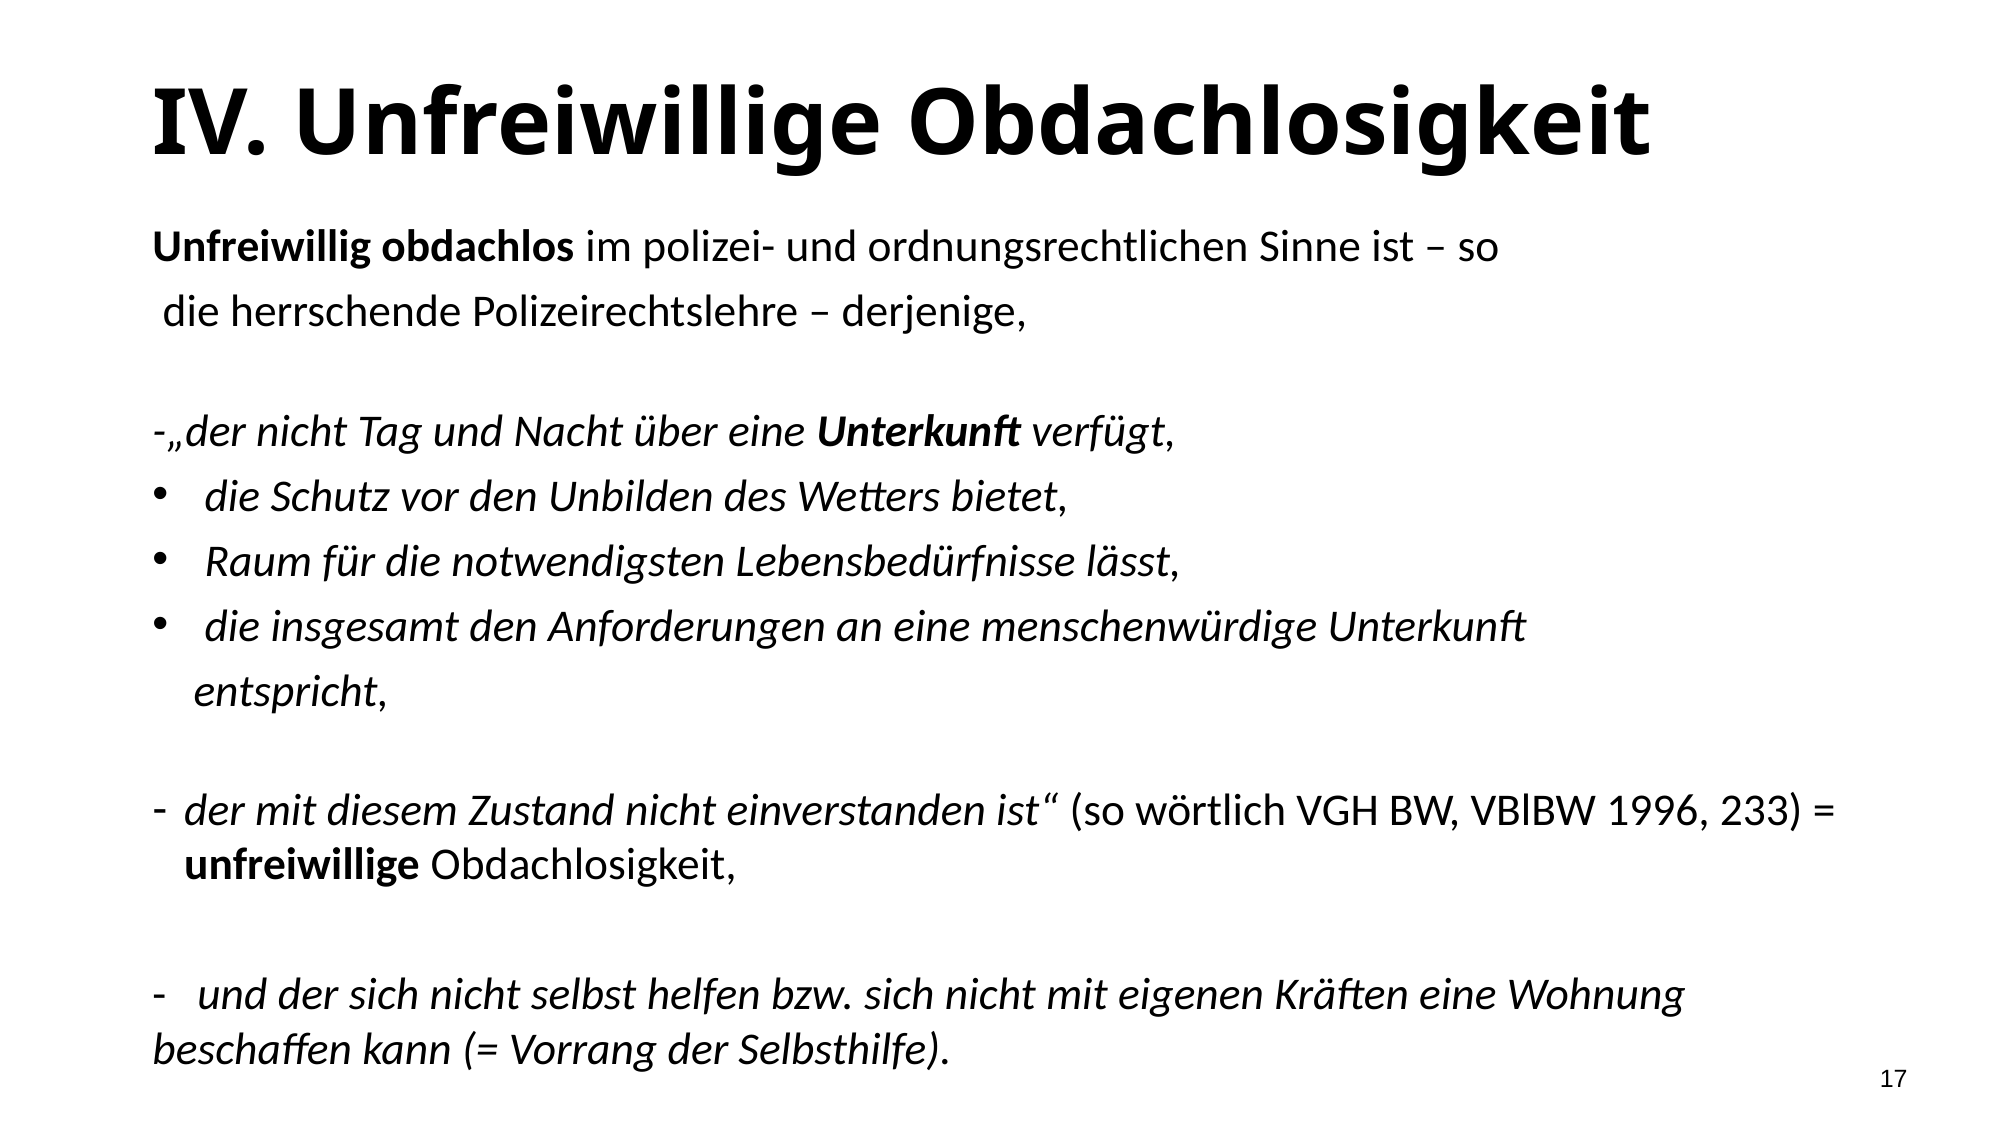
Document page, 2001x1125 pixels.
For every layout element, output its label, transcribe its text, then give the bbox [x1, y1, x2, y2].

title IV. Unfreiwillige Obdachlosigkeit [137, 38, 1863, 208]
list Unfreiwillig obdachlos im polizei- und ordnungsrechtlichen Sinne ist – so die herrschende Polizeirechtslehre – derjenige, -„der nicht Tag und Nacht über eine Unterkunft verfügt, die Schutz vor den Unbilden des Wetters bietet, Raum für die notwendigsten Lebensbedürfnisse lässt, die insgesamt den Anforderungen an eine menschenwürdige Unterkunft entspricht, der mit diesem Zustand nicht einverstanden ist“ (so wörtlich VGH BW, VBlBW 1996, 233) = unfreiwillige Obdachlosigkeit, - und der sich nicht selbst helfen bzw. sich nicht mit eigenen Kräften eine Wohnung beschaffen kann (= Vorrang der Selbsthilfe). [137, 208, 1863, 1085]
slide_number 17 [1472, 1048, 1923, 1108]
